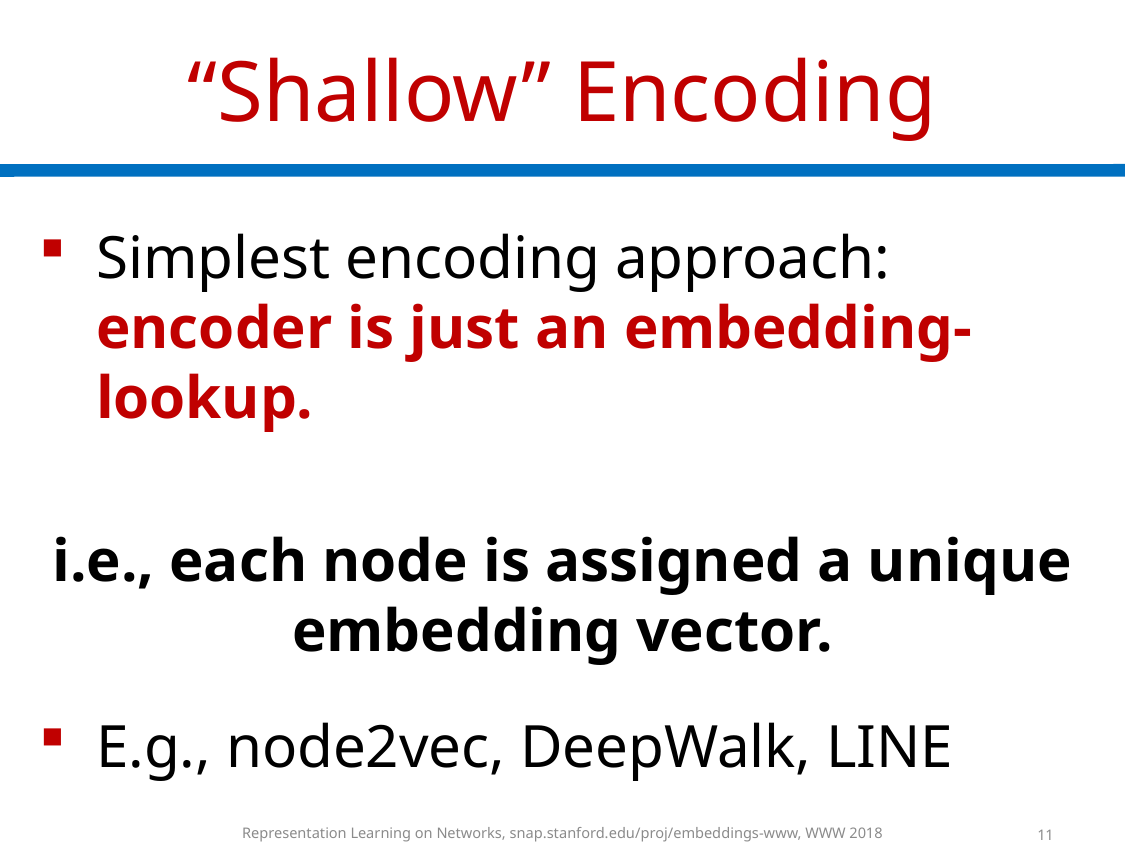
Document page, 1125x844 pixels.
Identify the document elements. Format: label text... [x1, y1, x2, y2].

list Simplest encoding approach: encoder is just an embedding-lookup. i.e., each node is assigned a unique embedding vector. E.g., node2vec, DeepWalk, LINE [24, 213, 1100, 839]
slide_number 11 [932, 839, 1069, 844]
title “Shallow” Encoding [0, 17, 1125, 158]
footer Representation Learning on Networks, snap.stanford.edu/proj/embeddings-www, WWW 2018 [193, 824, 932, 844]
